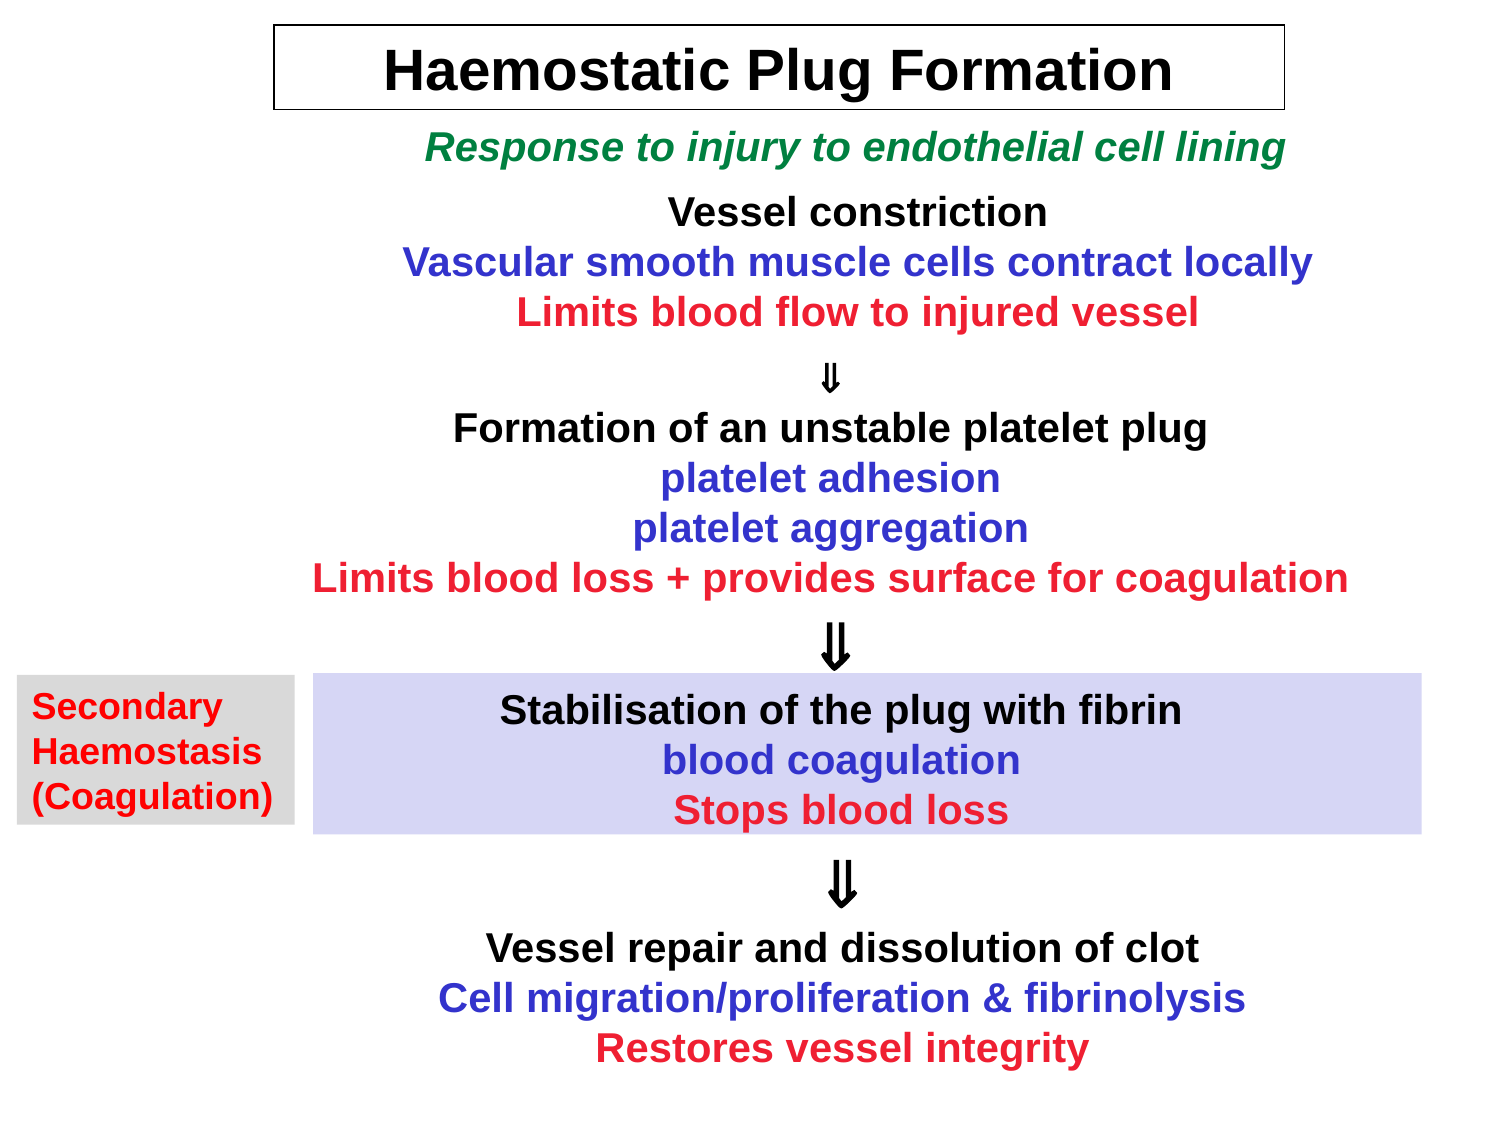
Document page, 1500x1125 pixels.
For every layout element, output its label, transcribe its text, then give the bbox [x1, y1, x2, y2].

text_box  Formation of an unstable platelet plug platelet adhesion platelet aggregation Limits blood loss + provides surface for coagulation [297, 343, 1365, 609]
text_box Response to injury to endothelial cell lining [409, 112, 1302, 177]
text_box Haemostatic Plug Formation [273, 24, 1285, 110]
text_box  Vessel repair and dissolution of clot Cell migration/proliferation & fibrinolysis Restores vessel integrity [423, 833, 1262, 1079]
text_box [313, 673, 484, 835]
text_box  Stabilisation of the plug with fibrin blood coagulation Stops blood loss [484, 595, 1198, 841]
text_box Vessel constriction Vascular smooth muscle cells contract locally Limits blood flow to injured vessel [387, 177, 1329, 342]
text_box Secondary Haemostasis (Coagulation) [16, 674, 295, 825]
text_box [1198, 673, 1422, 835]
